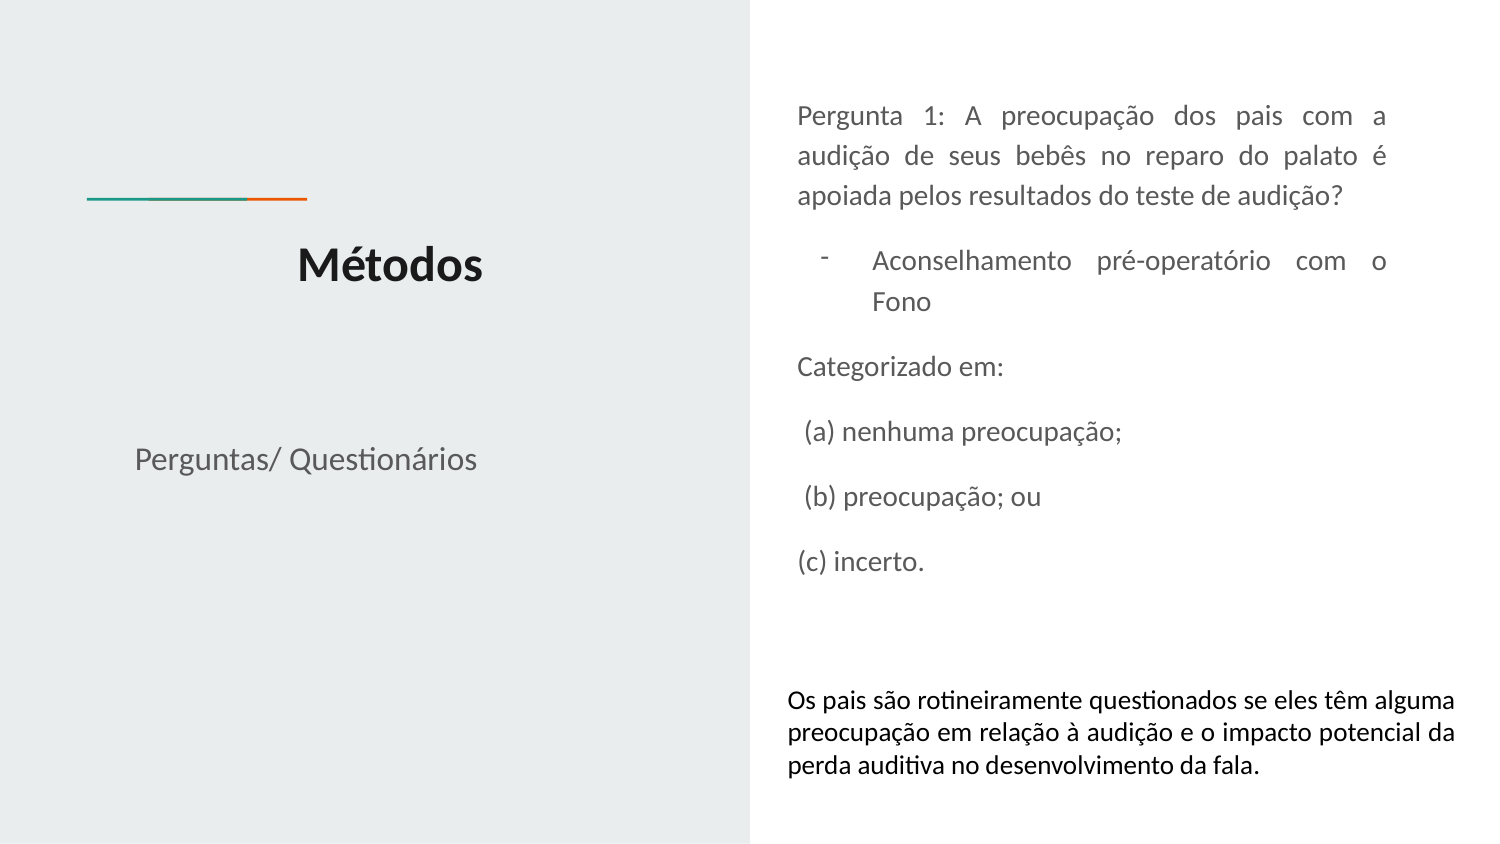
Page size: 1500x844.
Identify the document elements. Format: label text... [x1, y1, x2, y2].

title Métodos [119, 216, 662, 387]
subtitle Perguntas/ Questionários [119, 421, 662, 547]
text_box Os pais são rotineiramente questionados se eles têm alguma preocupação em relação à audição e o impacto potencial da perda auditiva no desenvolvimento da fala. [772, 667, 1471, 795]
list Pergunta 1: A preocupação dos pais com a audição de seus bebês no reparo do palato é apoiada pelos resultados do teste de audição? Aconselhamento pré-operatório com o Fono Categorizado em: (a) nenhuma preocupação; (b) preocupação; ou (c) incerto. [782, 76, 1403, 613]
